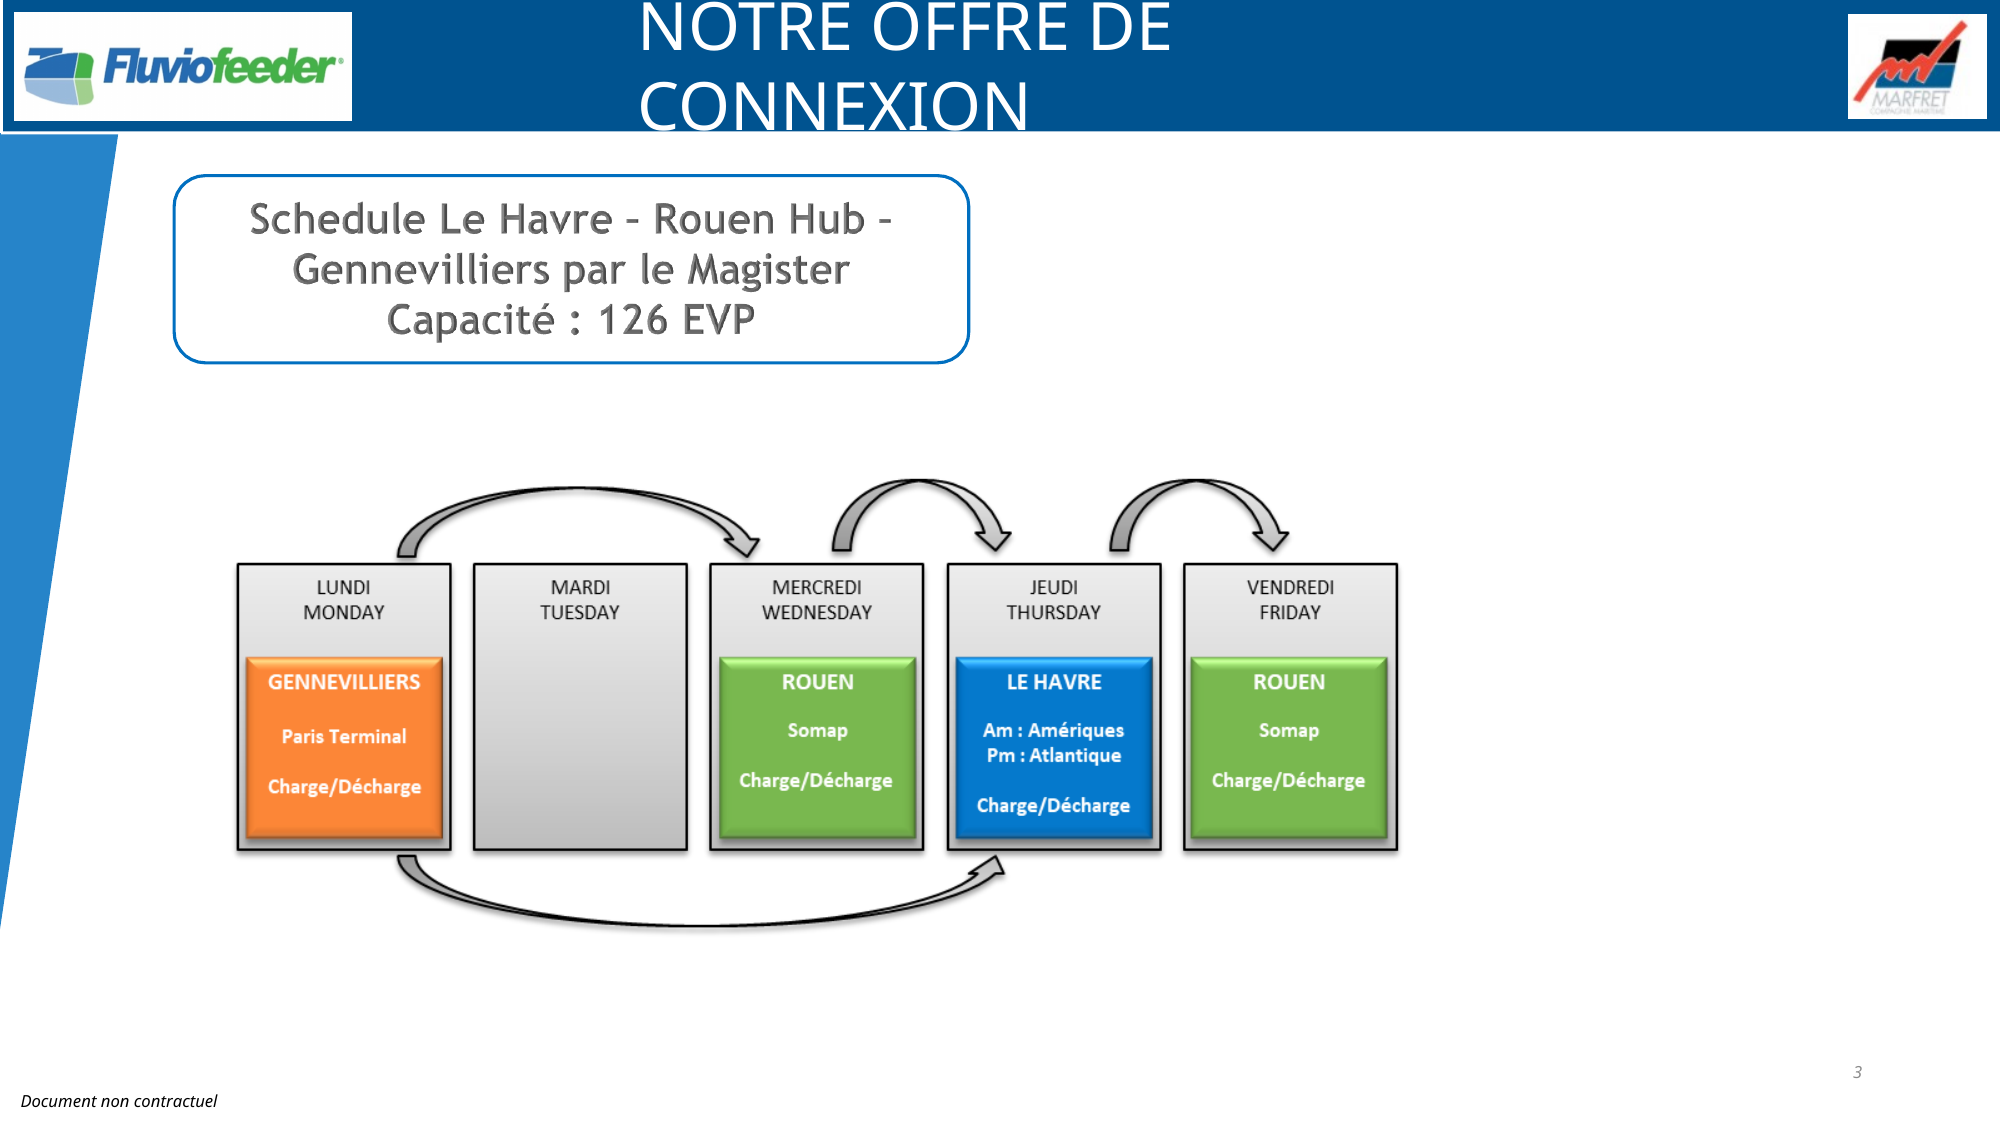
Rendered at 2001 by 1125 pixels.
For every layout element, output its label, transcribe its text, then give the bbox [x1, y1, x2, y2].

slide_number 3 [1412, 940, 1863, 1125]
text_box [172, 14, 1987, 940]
text_box Document non contractuel [18, 1089, 222, 1111]
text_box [0, 0, 2000, 932]
